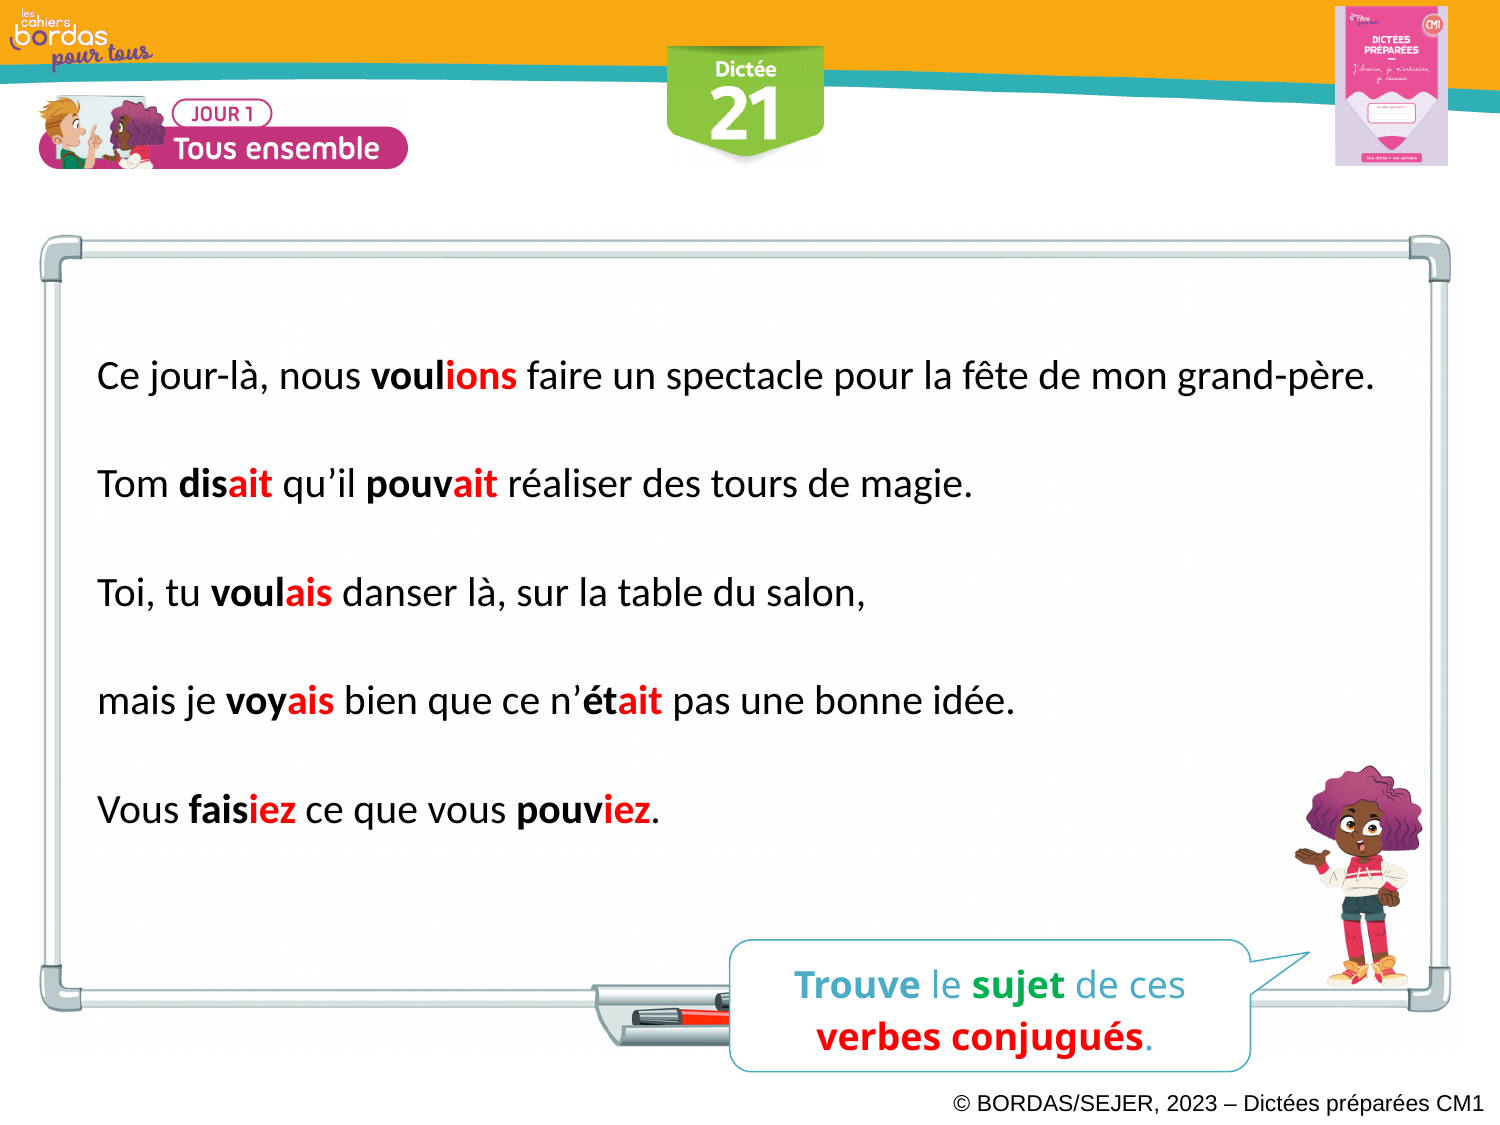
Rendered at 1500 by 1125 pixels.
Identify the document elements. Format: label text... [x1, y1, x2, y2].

text_box Trouve le sujet de ces verbes conjugués. [734, 1063, 1246, 1072]
picture [0, 0, 1500, 171]
picture [36, 226, 1463, 1054]
text_box © BORDAS/SEJER, 2023 – Dictées préparées CM1 [938, 1081, 1500, 1124]
